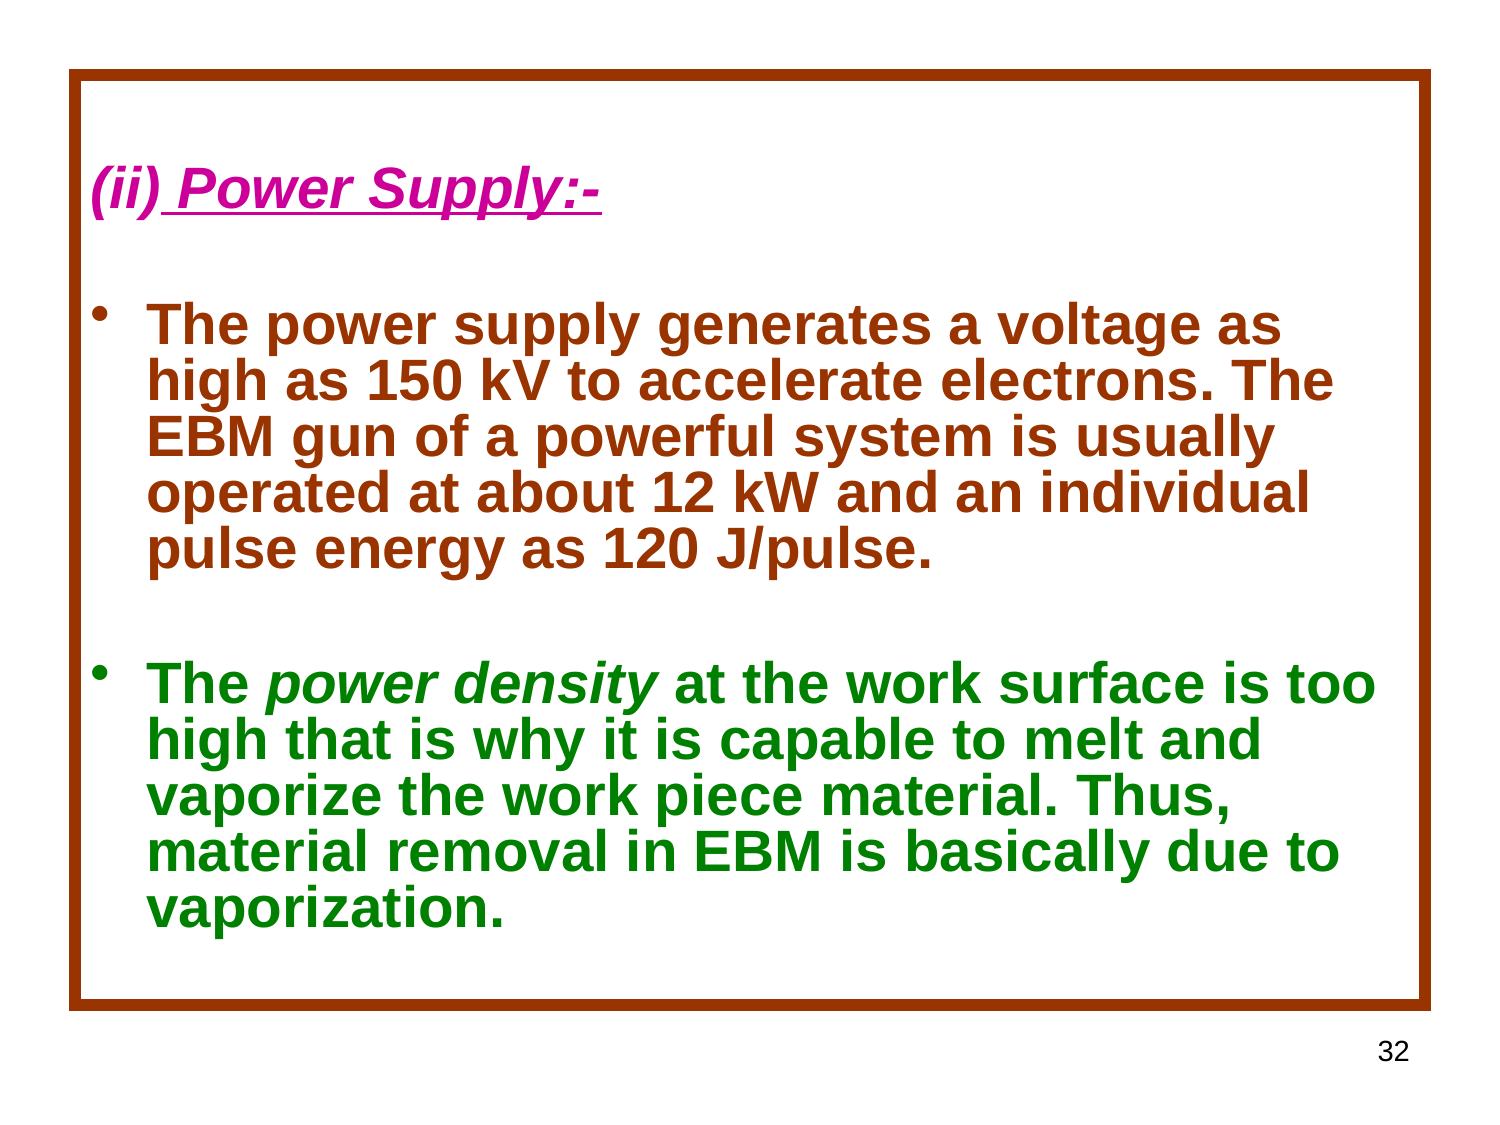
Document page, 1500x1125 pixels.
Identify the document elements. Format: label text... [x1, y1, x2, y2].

list (ii) Power Supply:- The power supply generates a voltage as high as 150 kV to accelerate electrons. The EBM gun of a powerful system is usually operated at about 12 kW and an individual pulse energy as 120 J/pulse. The power density at the work surface is too high that is why it is capable to melt and vaporize the work piece material. Thus, material removal in EBM is basically due to vaporization. [74, 74, 1426, 1006]
slide_number 32 [1074, 1024, 1426, 1103]
